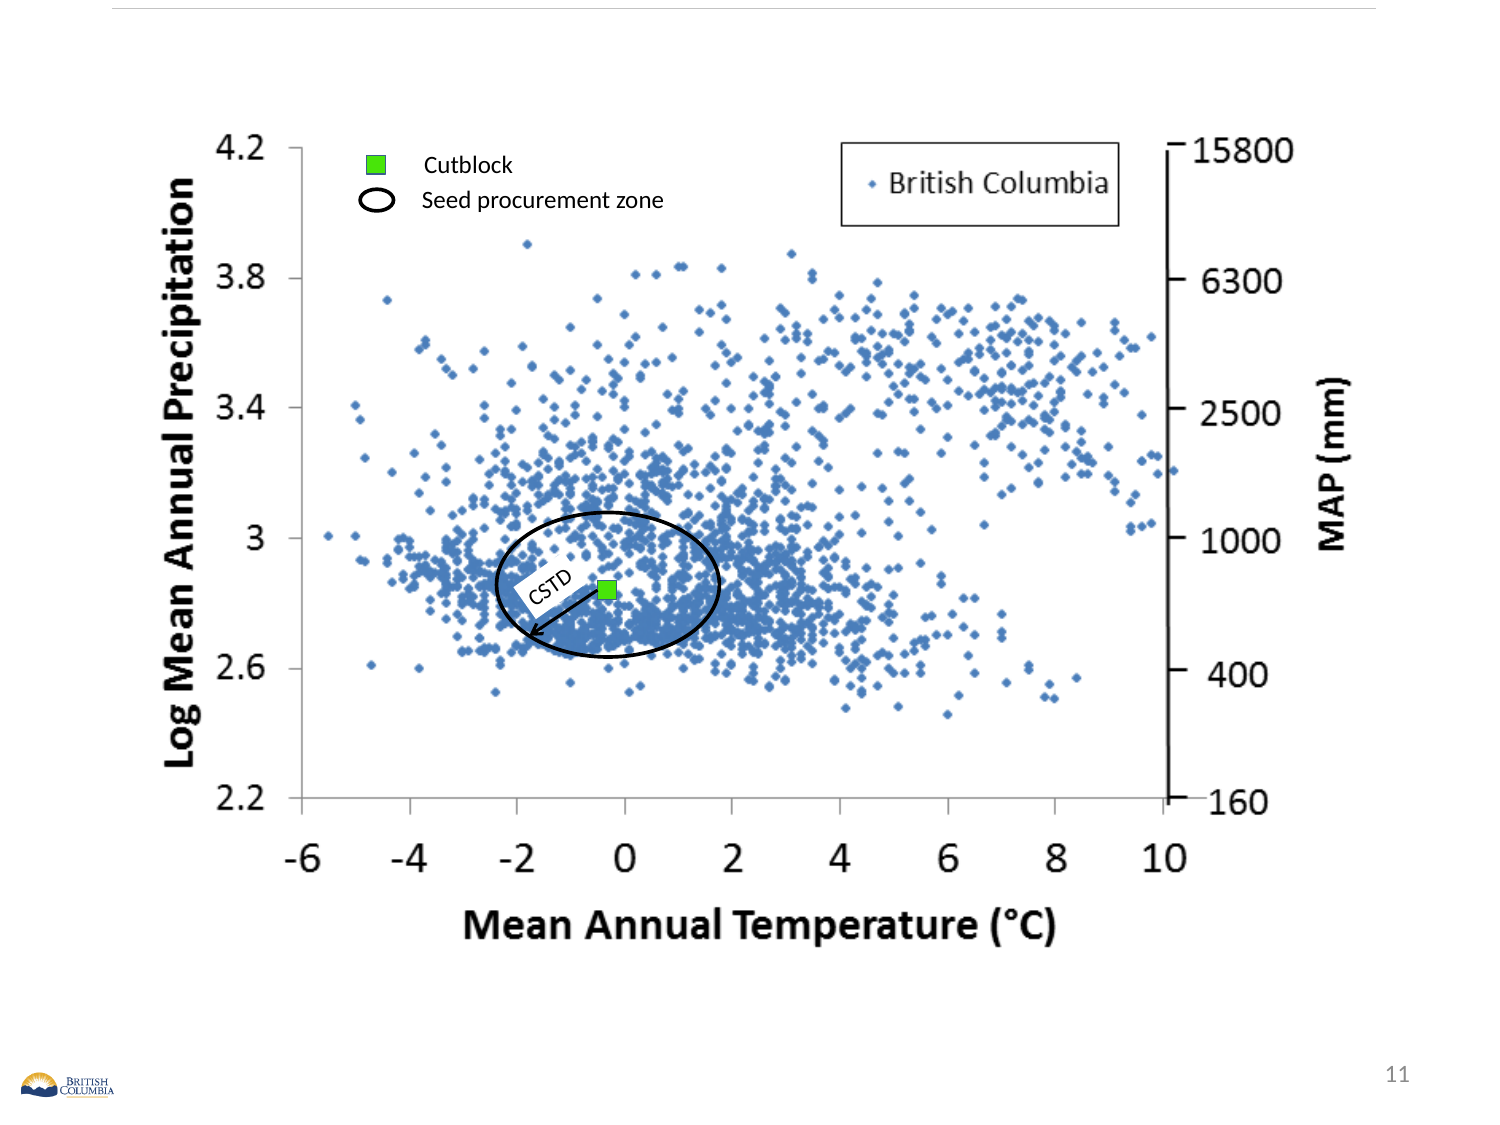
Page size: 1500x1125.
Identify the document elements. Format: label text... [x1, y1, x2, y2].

slide_number 11 [1074, 1042, 1425, 1103]
picture [19, 1070, 115, 1106]
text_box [496, 512, 720, 658]
picture [111, 6, 1377, 976]
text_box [359, 177, 680, 221]
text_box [366, 142, 530, 185]
